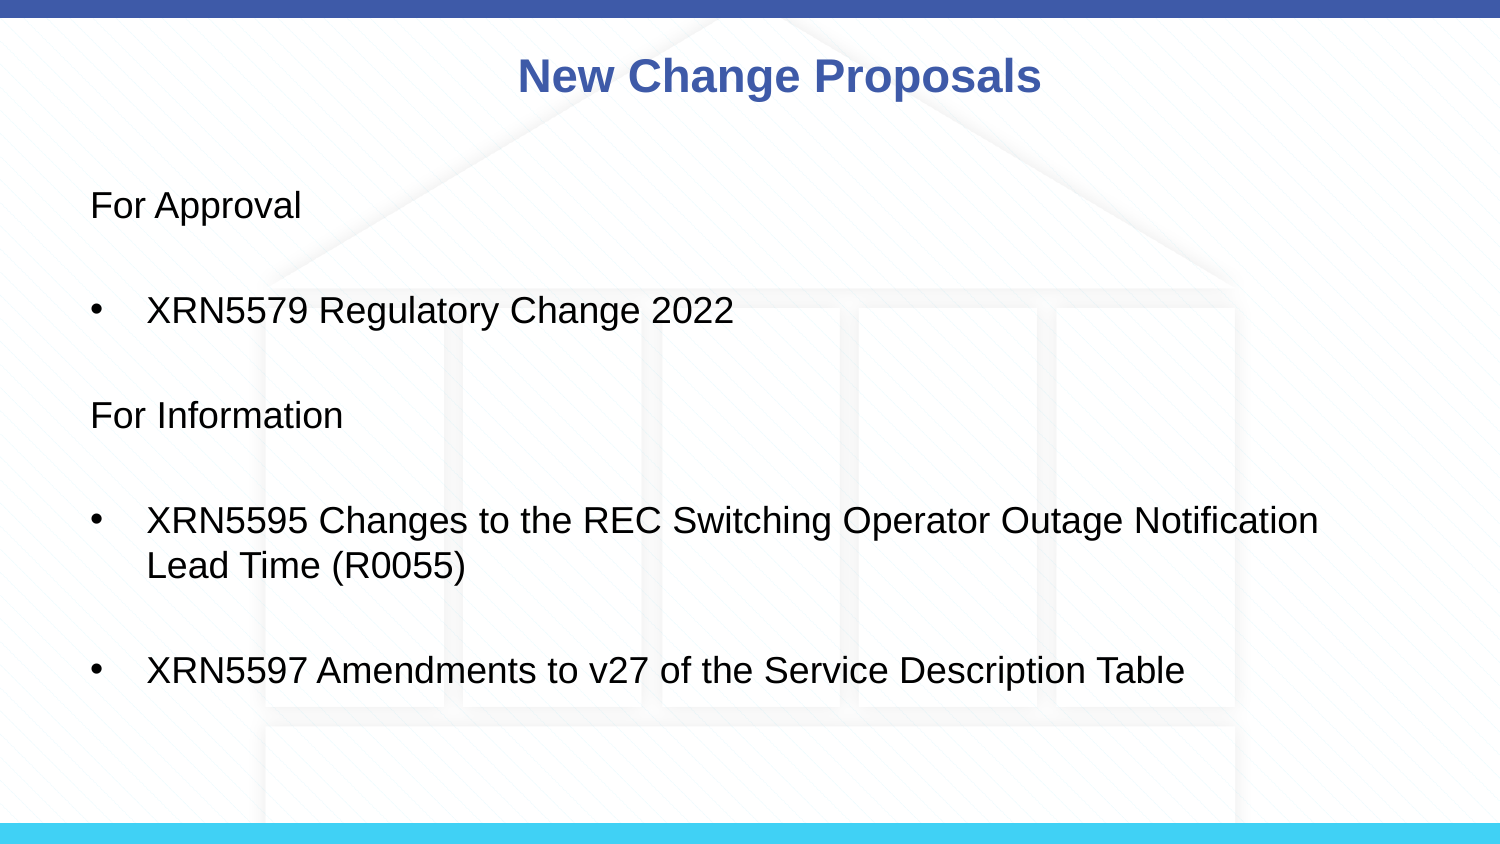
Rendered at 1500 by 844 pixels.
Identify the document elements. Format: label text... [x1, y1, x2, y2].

title New Change Proposals [75, 37, 1485, 110]
picture [0, 0, 1500, 844]
list For Approval XRN5579 Regulatory Change 2022 For Information XRN5595 Changes to the REC Switching Operator Outage Notification Lead Time (R0055) XRN5597 Amendments to v27 of the Service Description Table [75, 173, 1425, 777]
